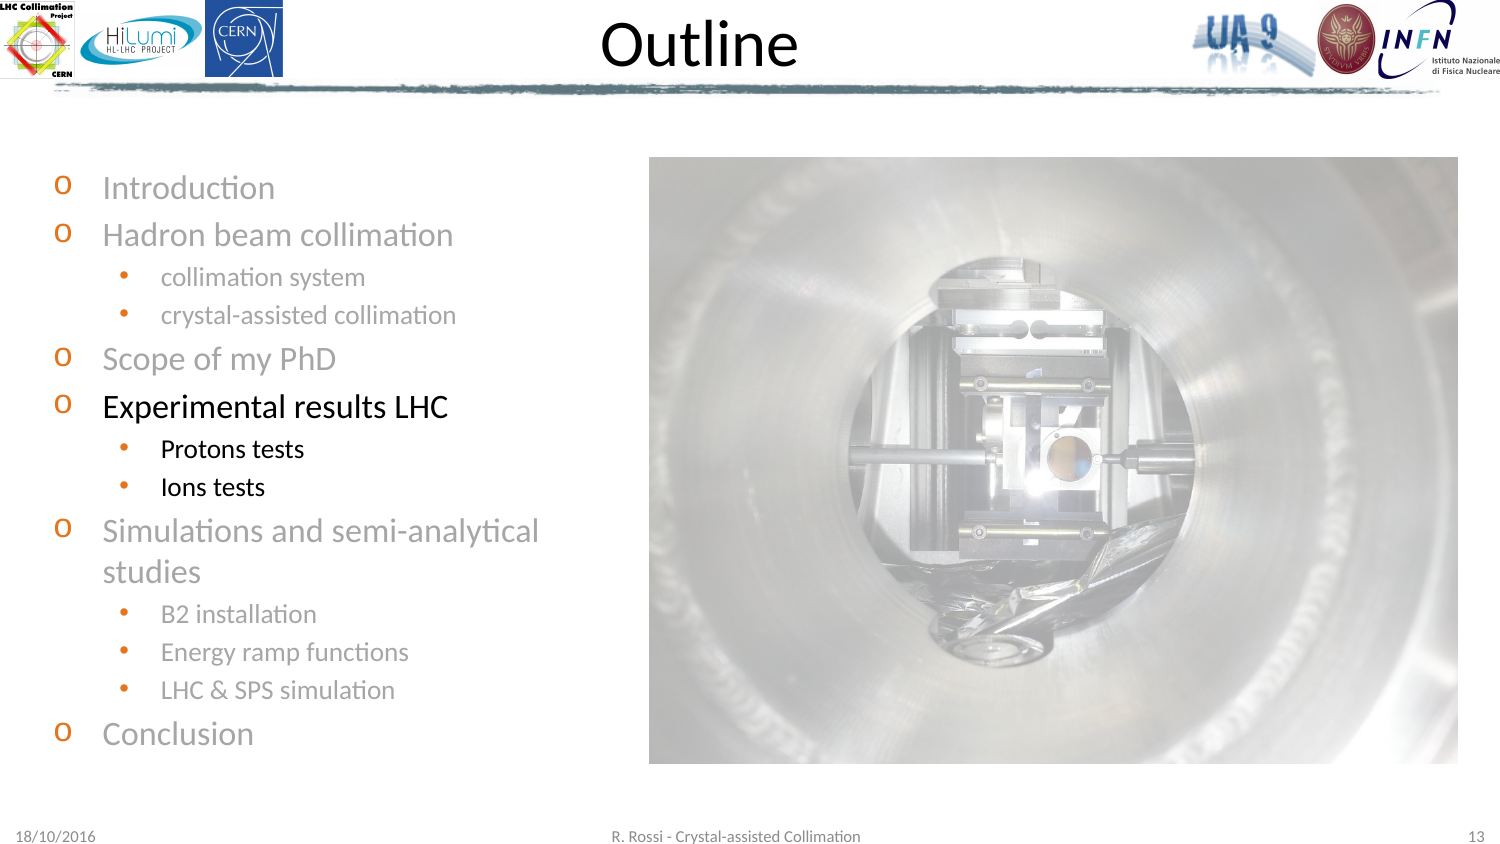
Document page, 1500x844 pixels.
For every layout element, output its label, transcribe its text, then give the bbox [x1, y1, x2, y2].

picture [648, 157, 1458, 765]
slide_number 13 [1149, 826, 1500, 844]
list Introduction Hadron beam collimation collimation system crystal-assisted collimation Scope of my PhD Experimental results LHC Protons tests Ions tests Simulations and semi-analytical studies B2 installation Energy ramp functions LHC & SPS simulation Conclusion [37, 157, 646, 764]
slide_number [0, 826, 323, 844]
footer R. Rossi - Crystal-assisted Collimation [323, 826, 1149, 844]
picture [1425, 0, 1500, 79]
picture [0, 1, 75, 84]
title Outline [75, 0, 1425, 80]
